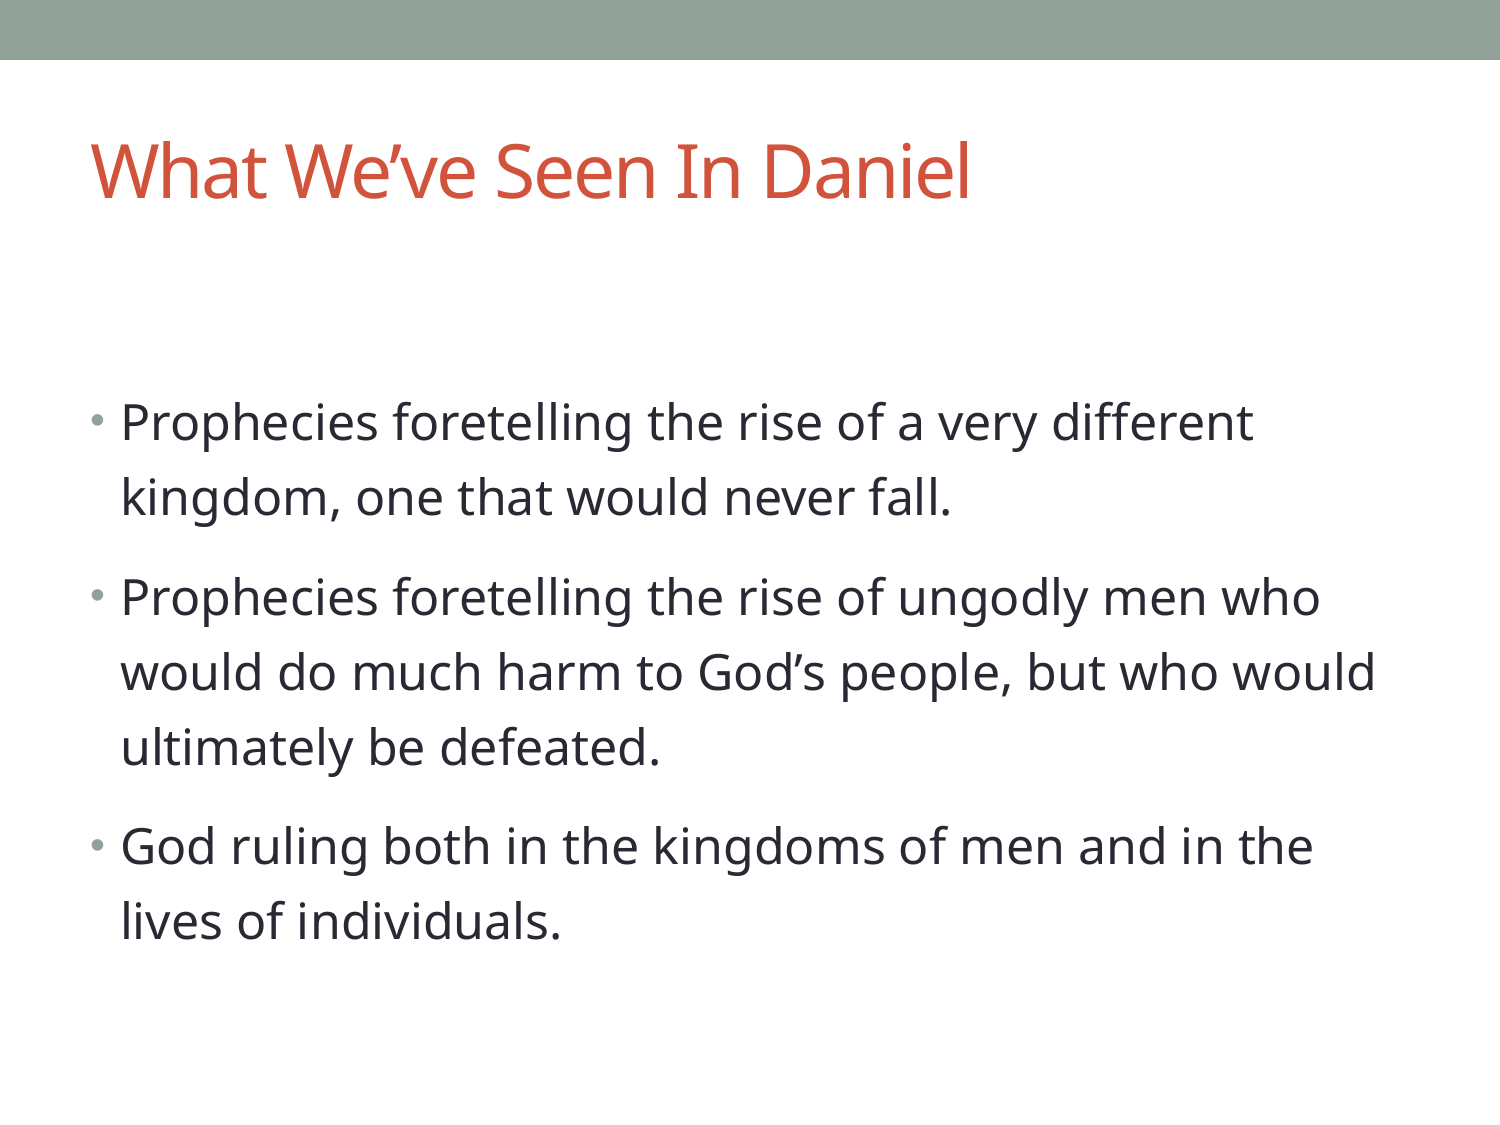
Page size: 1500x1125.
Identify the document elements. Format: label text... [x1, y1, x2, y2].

title What We’ve Seen In Daniel [75, 87, 1425, 250]
list Prophecies foretelling the rise of a very different kingdom, one that would never fall. Prophecies foretelling the rise of ungodly men who would do much harm to God’s people, but who would ultimately be defeated. God ruling both in the kingdoms of men and in the lives of individuals. [75, 262, 1425, 1063]
